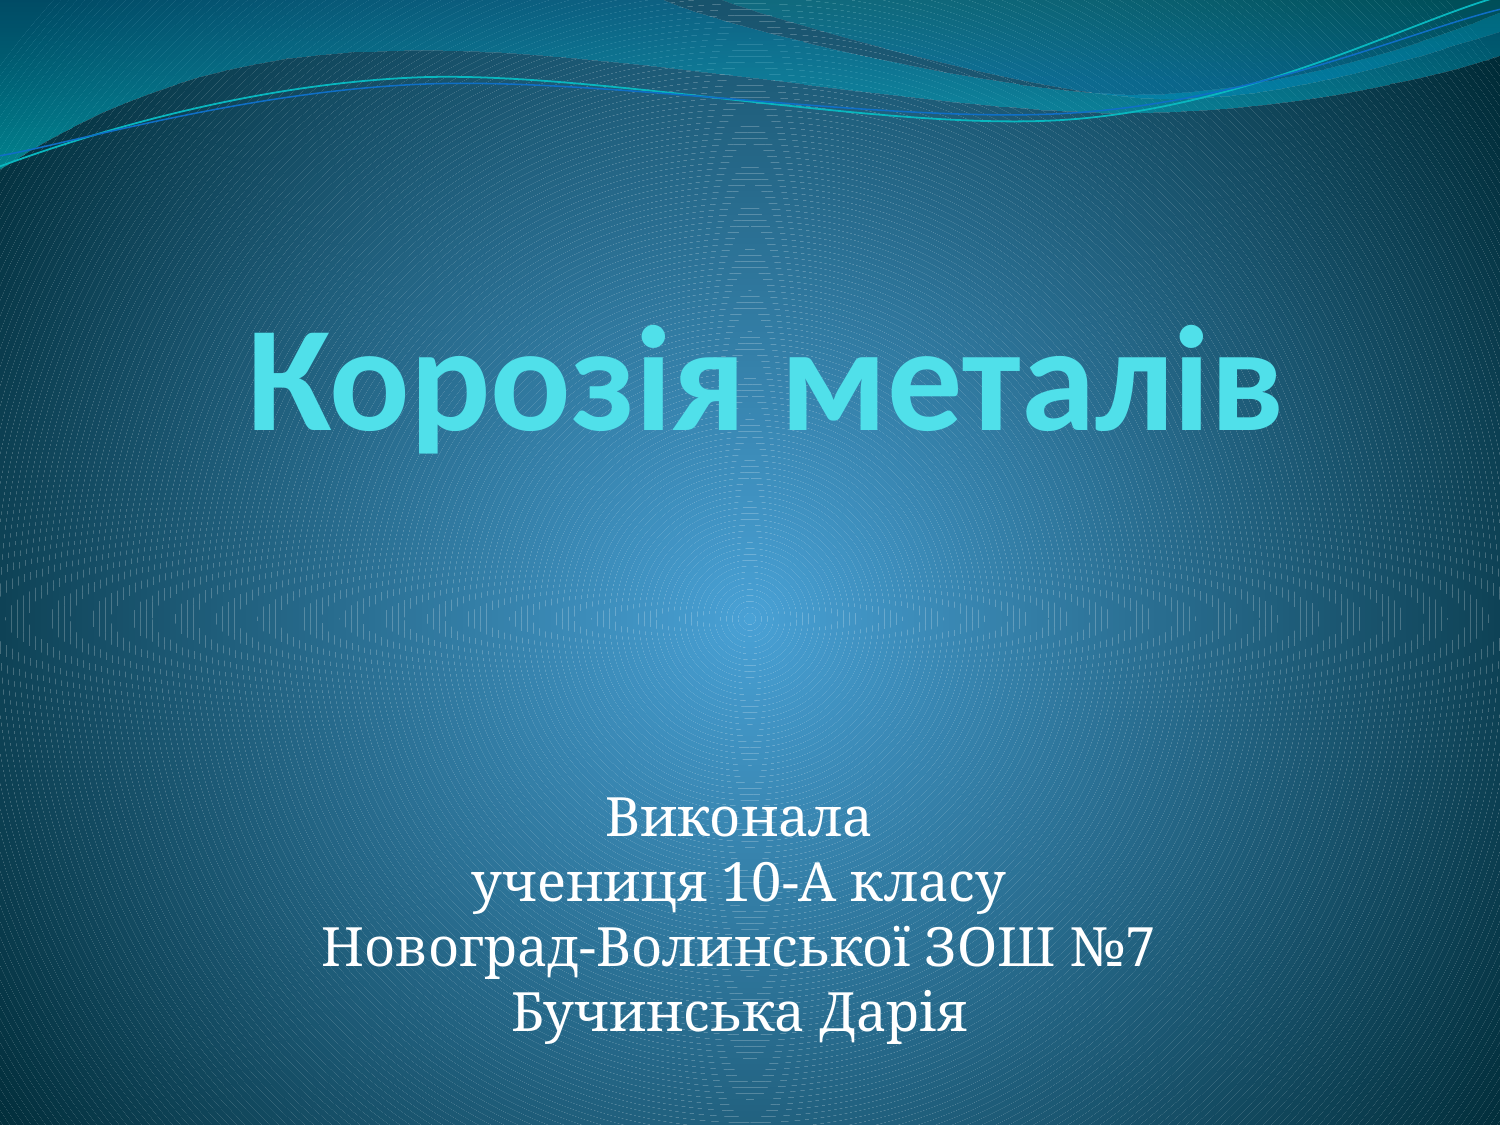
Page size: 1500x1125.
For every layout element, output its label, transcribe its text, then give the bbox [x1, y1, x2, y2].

title Корозія металів [123, 160, 1412, 461]
subtitle Виконала учениця 10-А класу Новоград-Волинської ЗОШ №7 Бучинська Дарія [64, 775, 1425, 1125]
